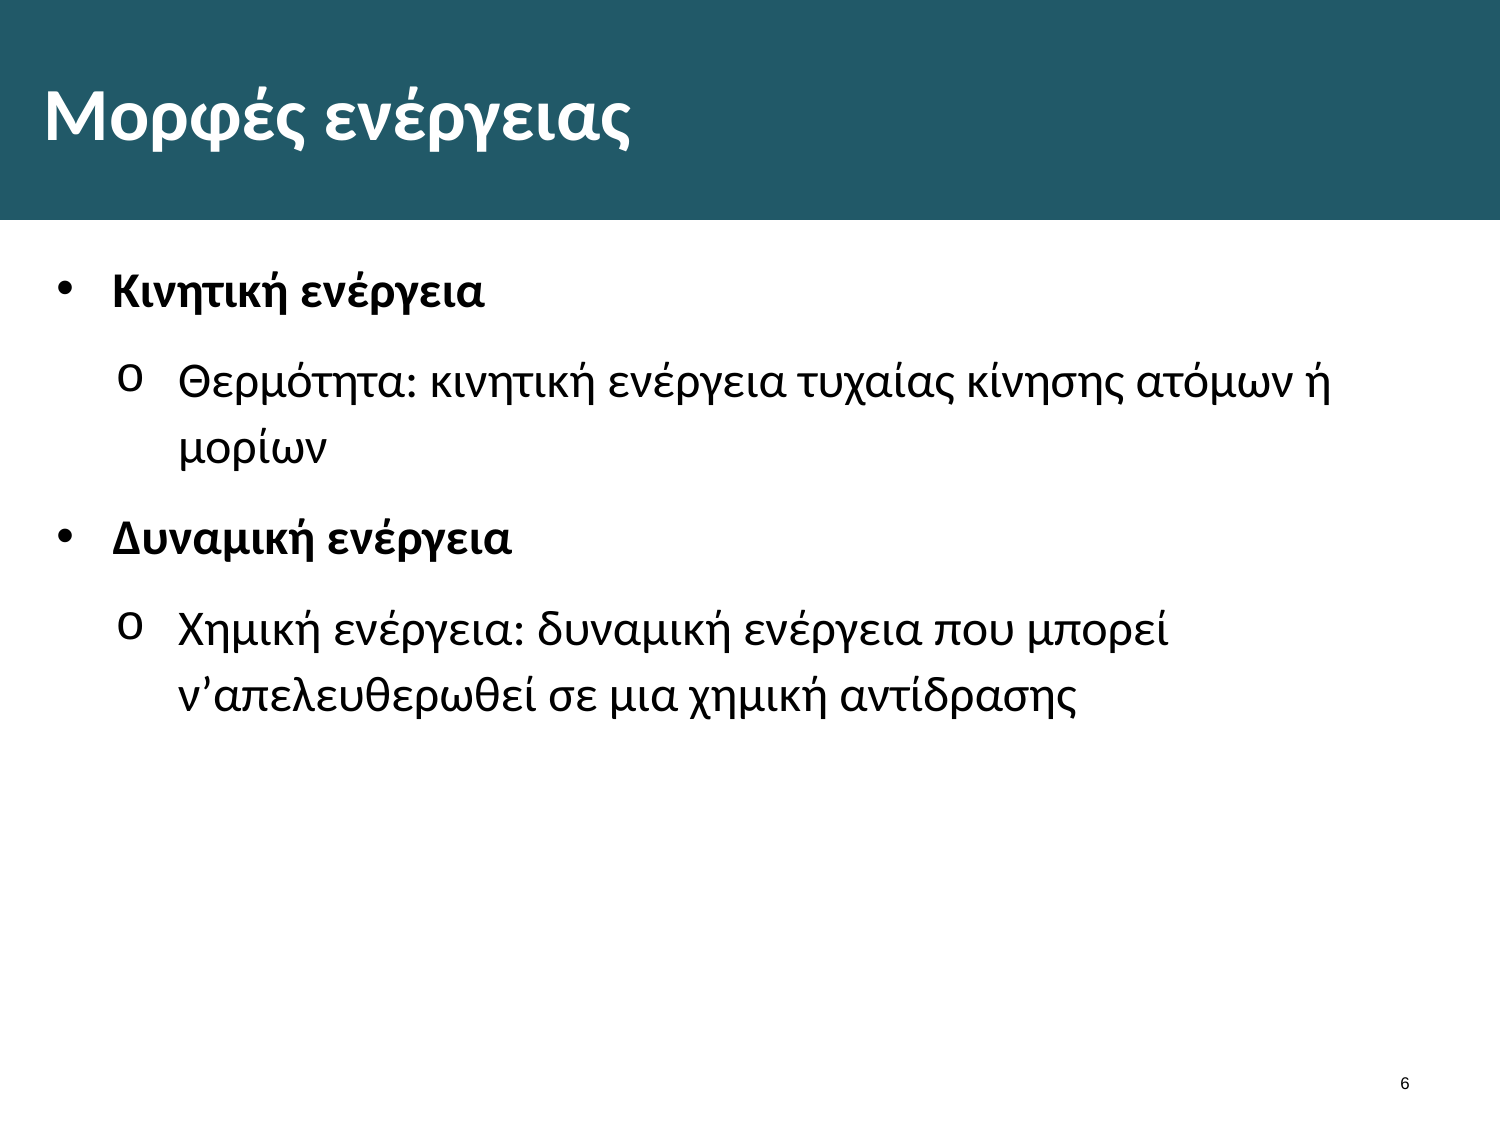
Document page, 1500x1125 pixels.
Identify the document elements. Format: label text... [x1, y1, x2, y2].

list Κινητική ενέργεια Θερμότητα: κινητική ενέργεια τυχαίας κίνησης ατόμων ή μορίων Δυναμική ενέργεια Χημική ενέργεια: δυναμική ενέργεια που μπορεί ν’απελευθερωθεί σε μια χημική αντίδρασης [41, 243, 1459, 1083]
title Μορφές ενέργειας [0, 0, 1500, 220]
slide_number 5 [1074, 1042, 1425, 1103]
